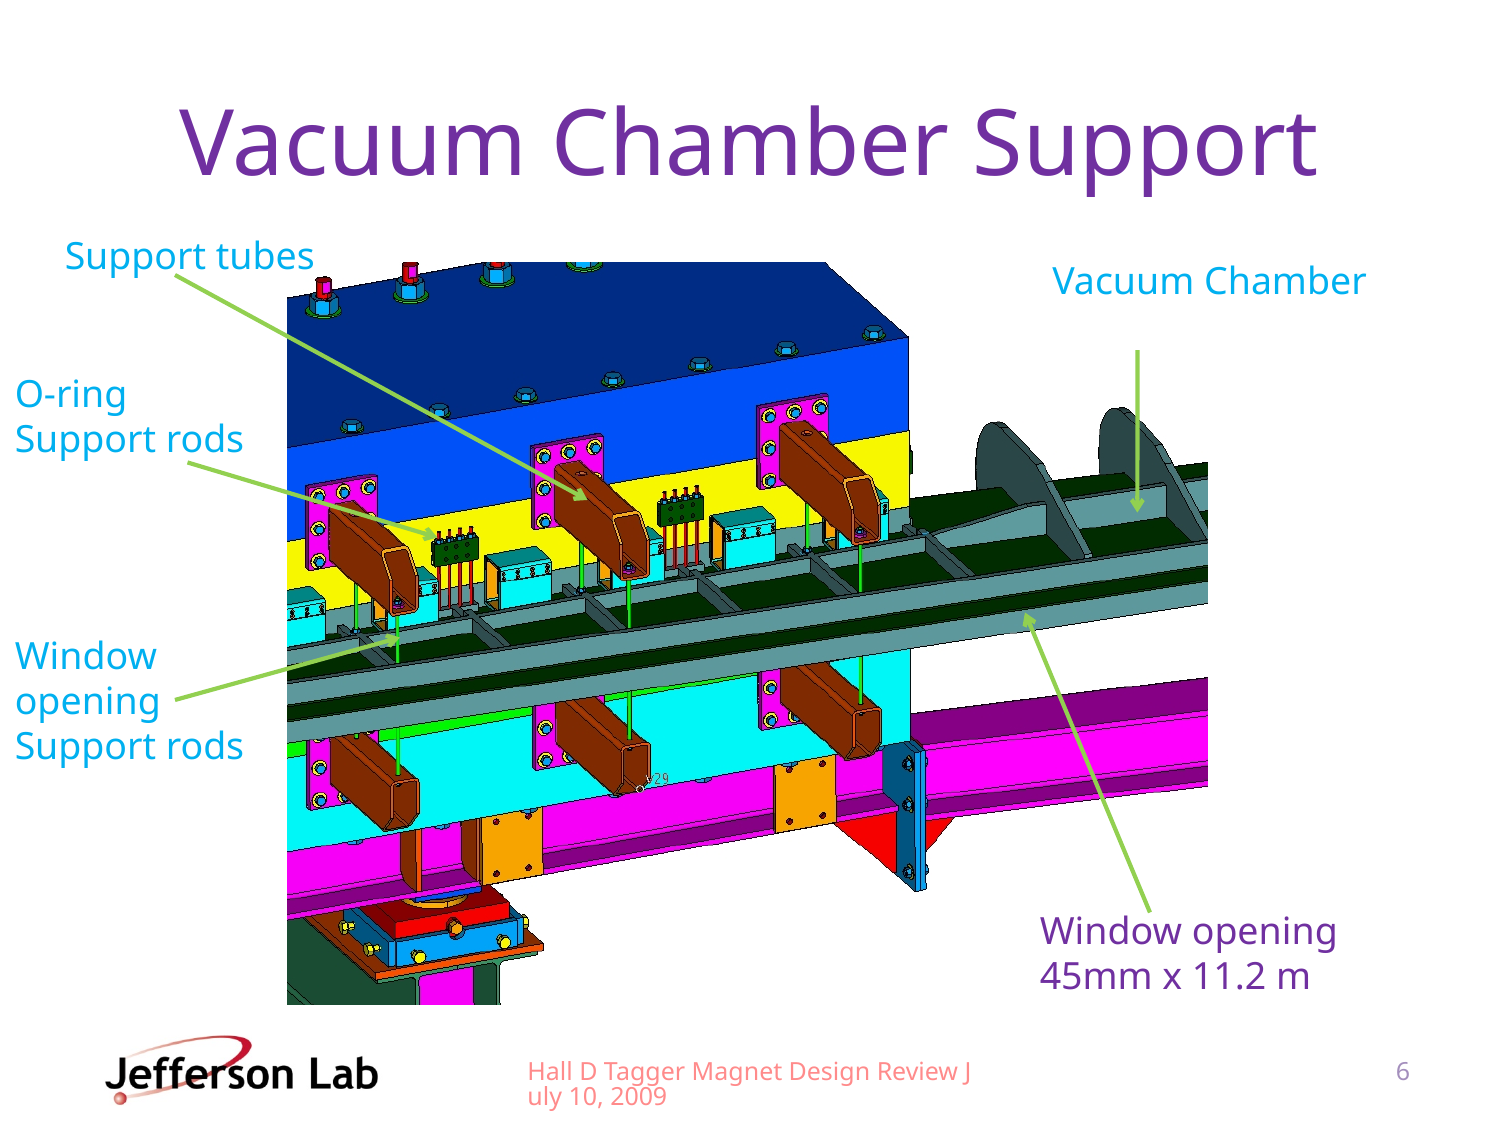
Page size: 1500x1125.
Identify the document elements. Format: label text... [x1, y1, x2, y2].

footer Hall D Tagger Magnet Design Review July 10, 2009 [512, 1042, 988, 1103]
text_box O-ring Support rods [0, 362, 169, 468]
title Vacuum Chamber Support [75, 45, 1425, 233]
text_box Window opening 45mm x 11.2 m [1212, 899, 1413, 1005]
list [287, 262, 1208, 1006]
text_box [187, 462, 438, 538]
text_box Support tubes [50, 224, 375, 285]
text_box Window opening Support rods [0, 624, 282, 775]
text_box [174, 637, 401, 701]
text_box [174, 274, 588, 501]
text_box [937, 699, 1238, 826]
slide_number 6 [1074, 1042, 1425, 1103]
text_box Vacuum Chamber [1037, 249, 1388, 310]
picture [87, 1025, 391, 1106]
